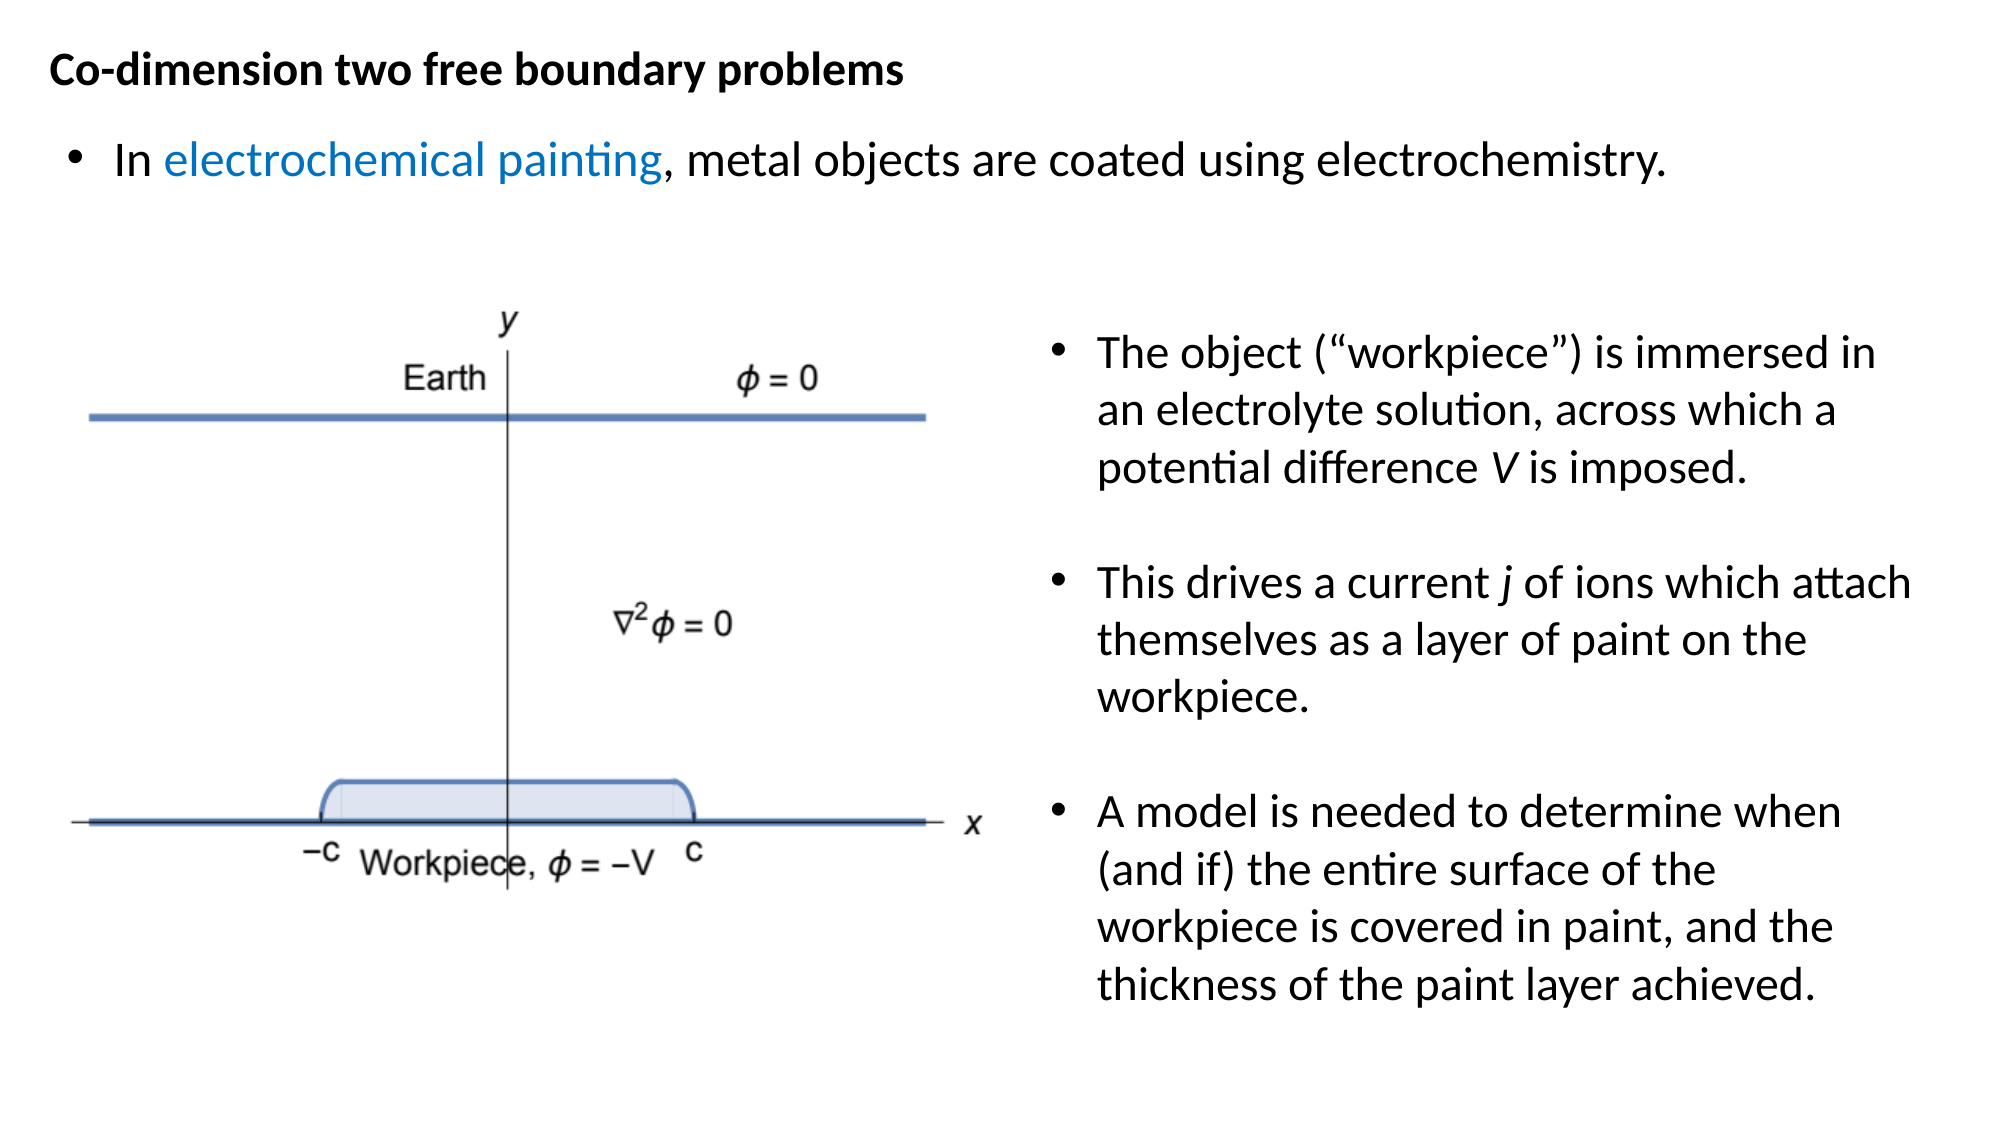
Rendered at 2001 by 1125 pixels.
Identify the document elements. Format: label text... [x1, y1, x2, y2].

text_box Co-dimension two free boundary problems [34, 30, 1036, 103]
text_box The object (“workpiece”) is immersed in an electrolyte solution, across which a potential difference V is imposed. This drives a current j of ions which attach themselves as a layer of paint on the workpiece. A model is needed to determine when (and if) the entire surface of the workpiece is covered in paint, and the thickness of the paint layer achieved. [1035, 255, 1940, 1018]
text_box In electrochemical painting, metal objects are coated using electrochemistry. [51, 118, 1826, 194]
picture [25, 290, 1045, 905]
